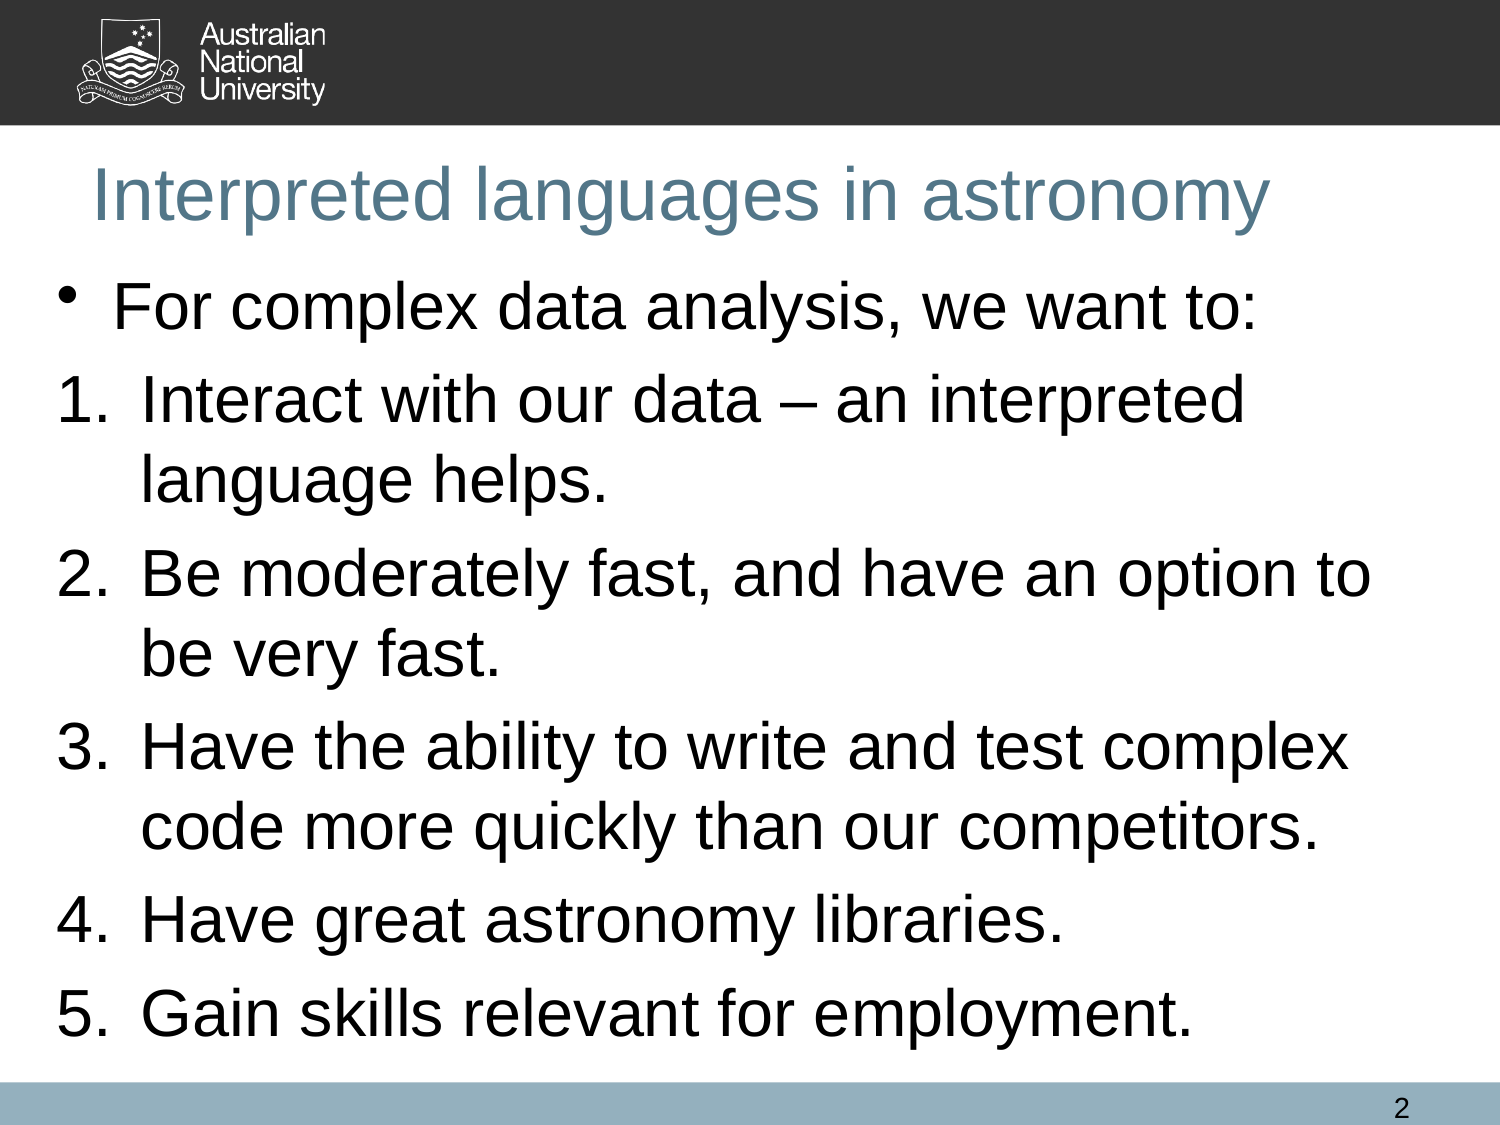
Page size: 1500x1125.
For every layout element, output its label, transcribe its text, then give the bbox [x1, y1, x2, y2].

list For complex data analysis, we want to: Interact with our data – an interpreted language helps. Be moderately fast, and have an option to be very fast. Have the ability to write and test complex code more quickly than our competitors. Have great astronomy libraries. Gain skills relevant for employment. [41, 255, 1459, 946]
slide_number 2 [1328, 1082, 1425, 1118]
title Interpreted languages in astronomy [76, 125, 1459, 255]
